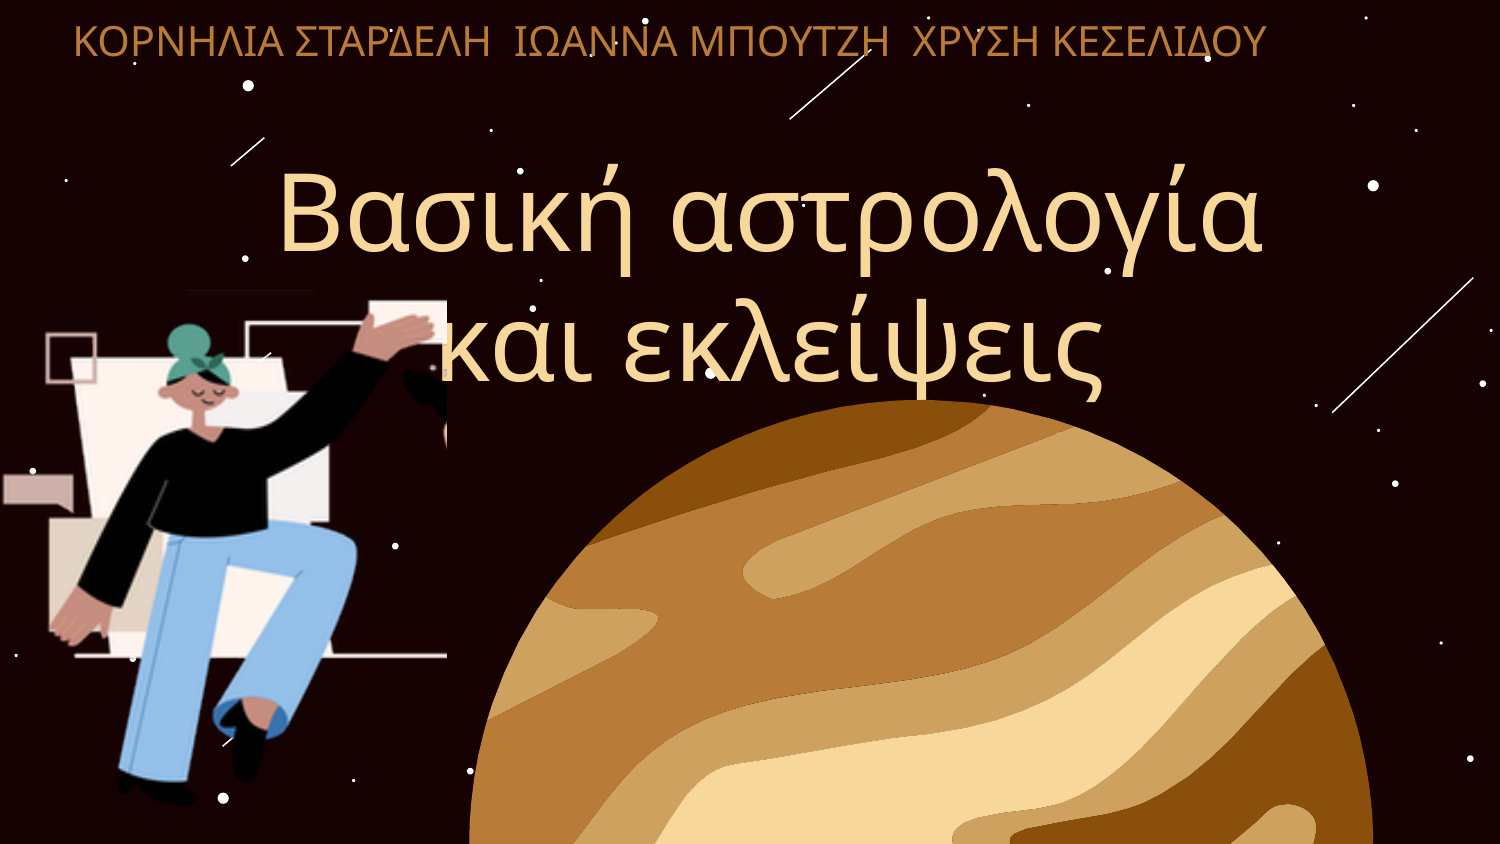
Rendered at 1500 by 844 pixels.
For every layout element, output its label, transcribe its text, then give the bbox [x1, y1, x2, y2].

subtitle ΚΟΡΝΗΛΙΑ ΣΤΑΡΔΕΛΗ ΙΩΑΝΝΑ ΜΠΟΥΤΖΗ ΧΡΥΣΗ ΚΕΣΕΛΙΔΟΥ [0, 0, 1350, 130]
title Βασική αστρολογία και εκλείψεις [254, 130, 1285, 419]
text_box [468, 399, 1374, 844]
picture [0, 289, 448, 844]
